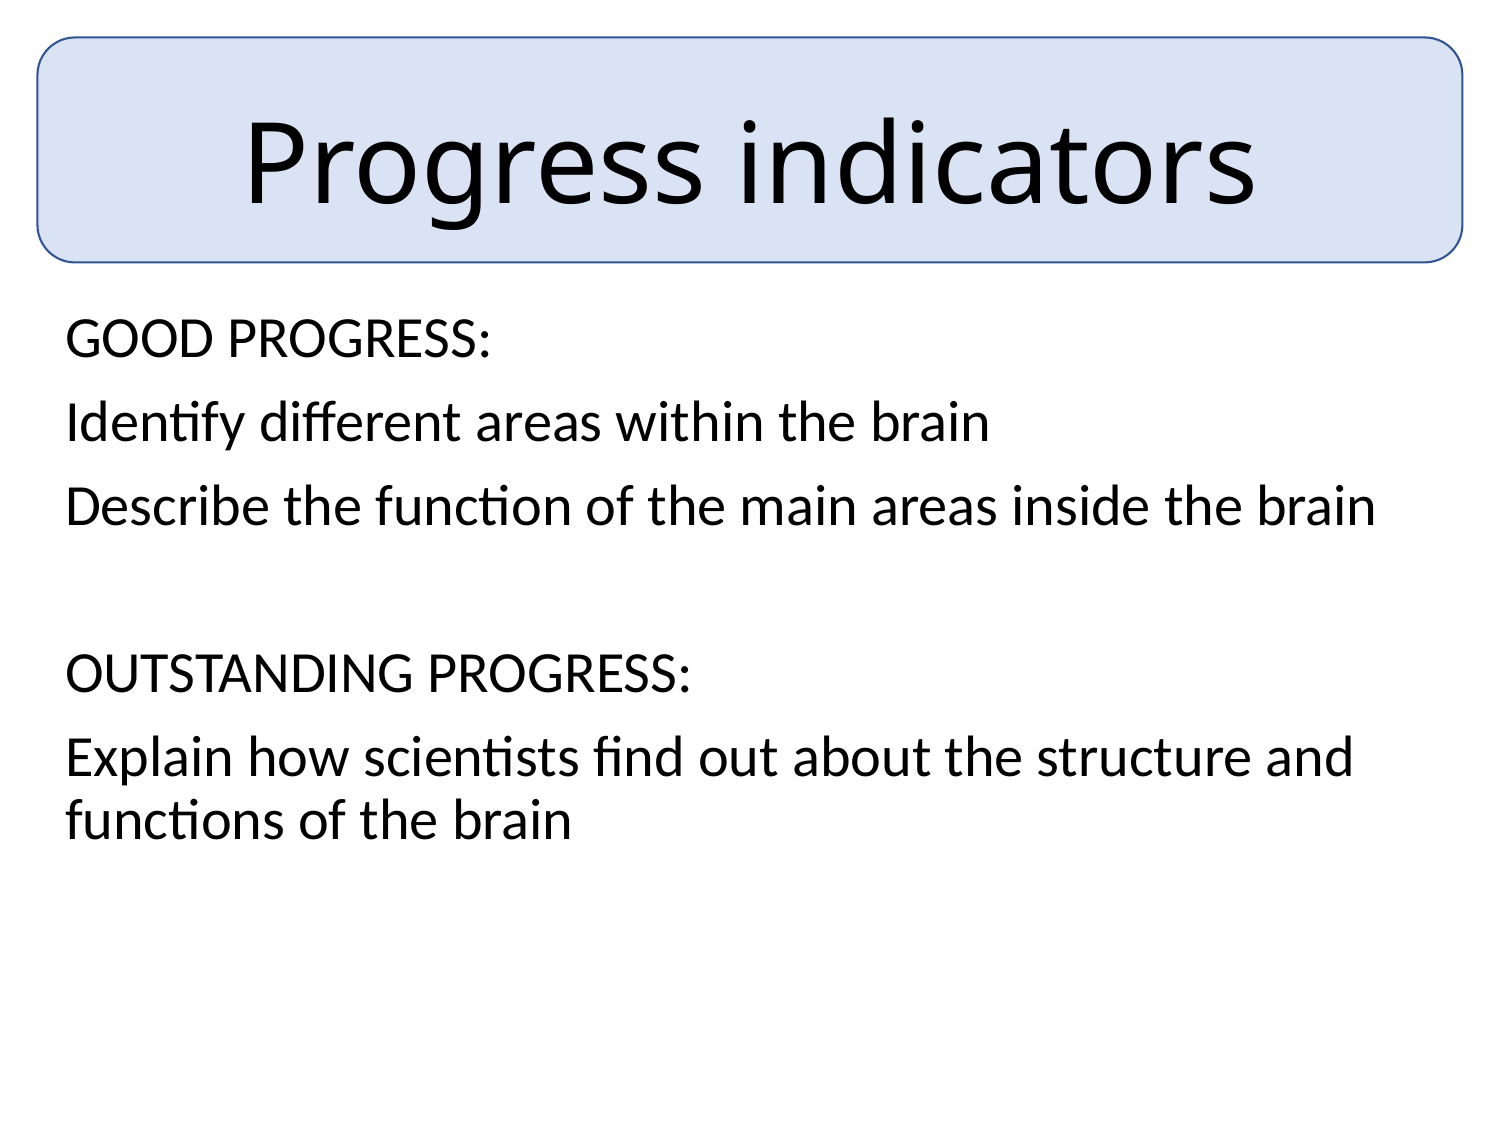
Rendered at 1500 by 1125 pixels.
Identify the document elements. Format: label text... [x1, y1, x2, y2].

text_box Progress indicators [37, 37, 1463, 279]
list GOOD PROGRESS: Identify different areas within the brain Describe the function of the main areas inside the brain OUTSTANDING PROGRESS: Explain how scientists find out about the structure and functions of the brain [50, 299, 1463, 1088]
